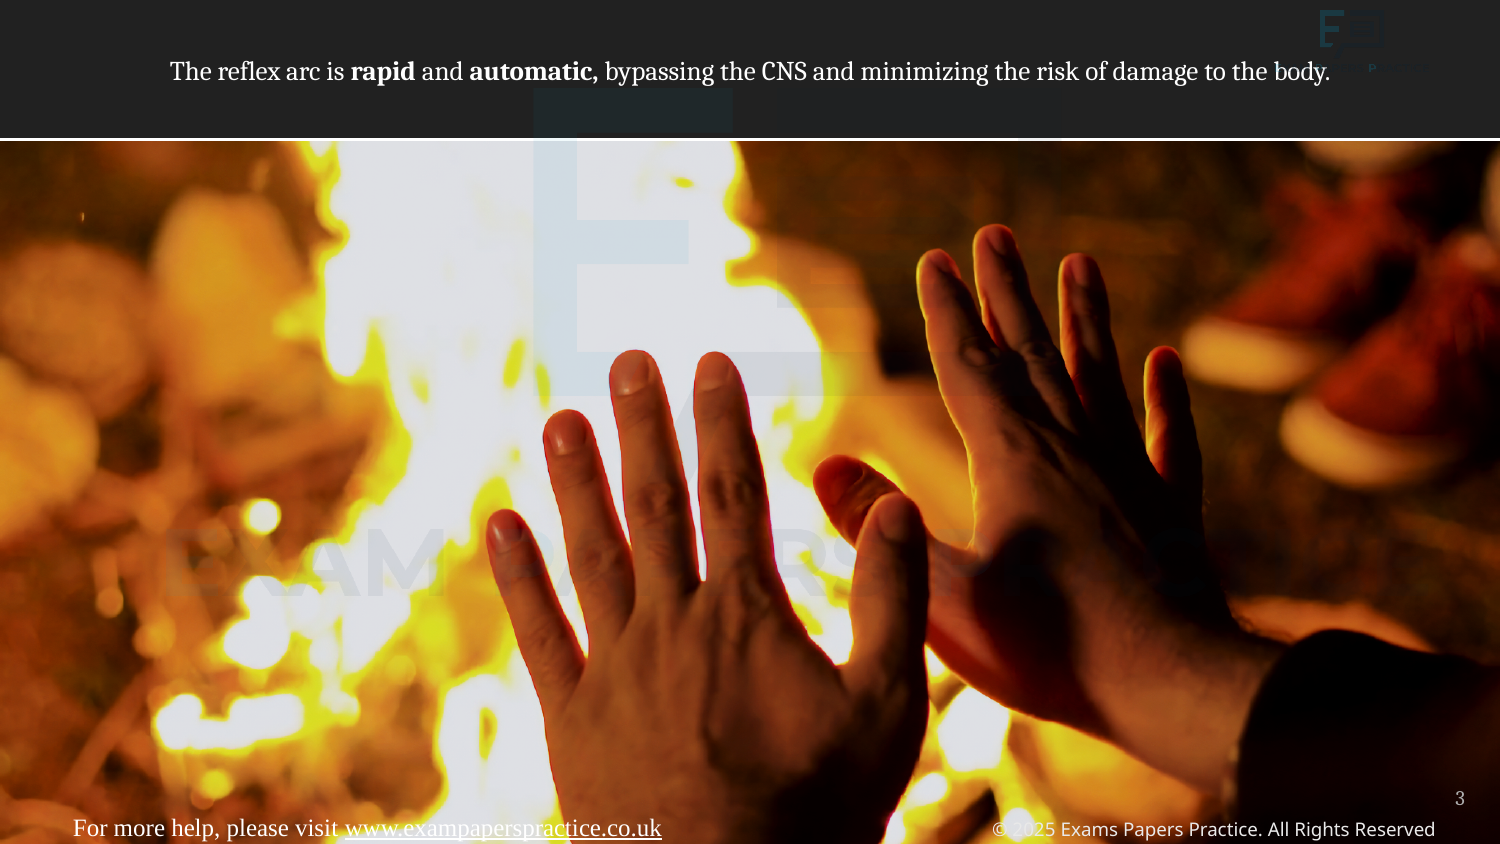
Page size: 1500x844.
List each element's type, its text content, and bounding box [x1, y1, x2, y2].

picture [1275, 10, 1430, 73]
text_box The reflex arc is rapid and automatic, bypassing the CNS and minimizing the risk of damage to the body. [91, 38, 1409, 94]
picture [0, 88, 1500, 844]
